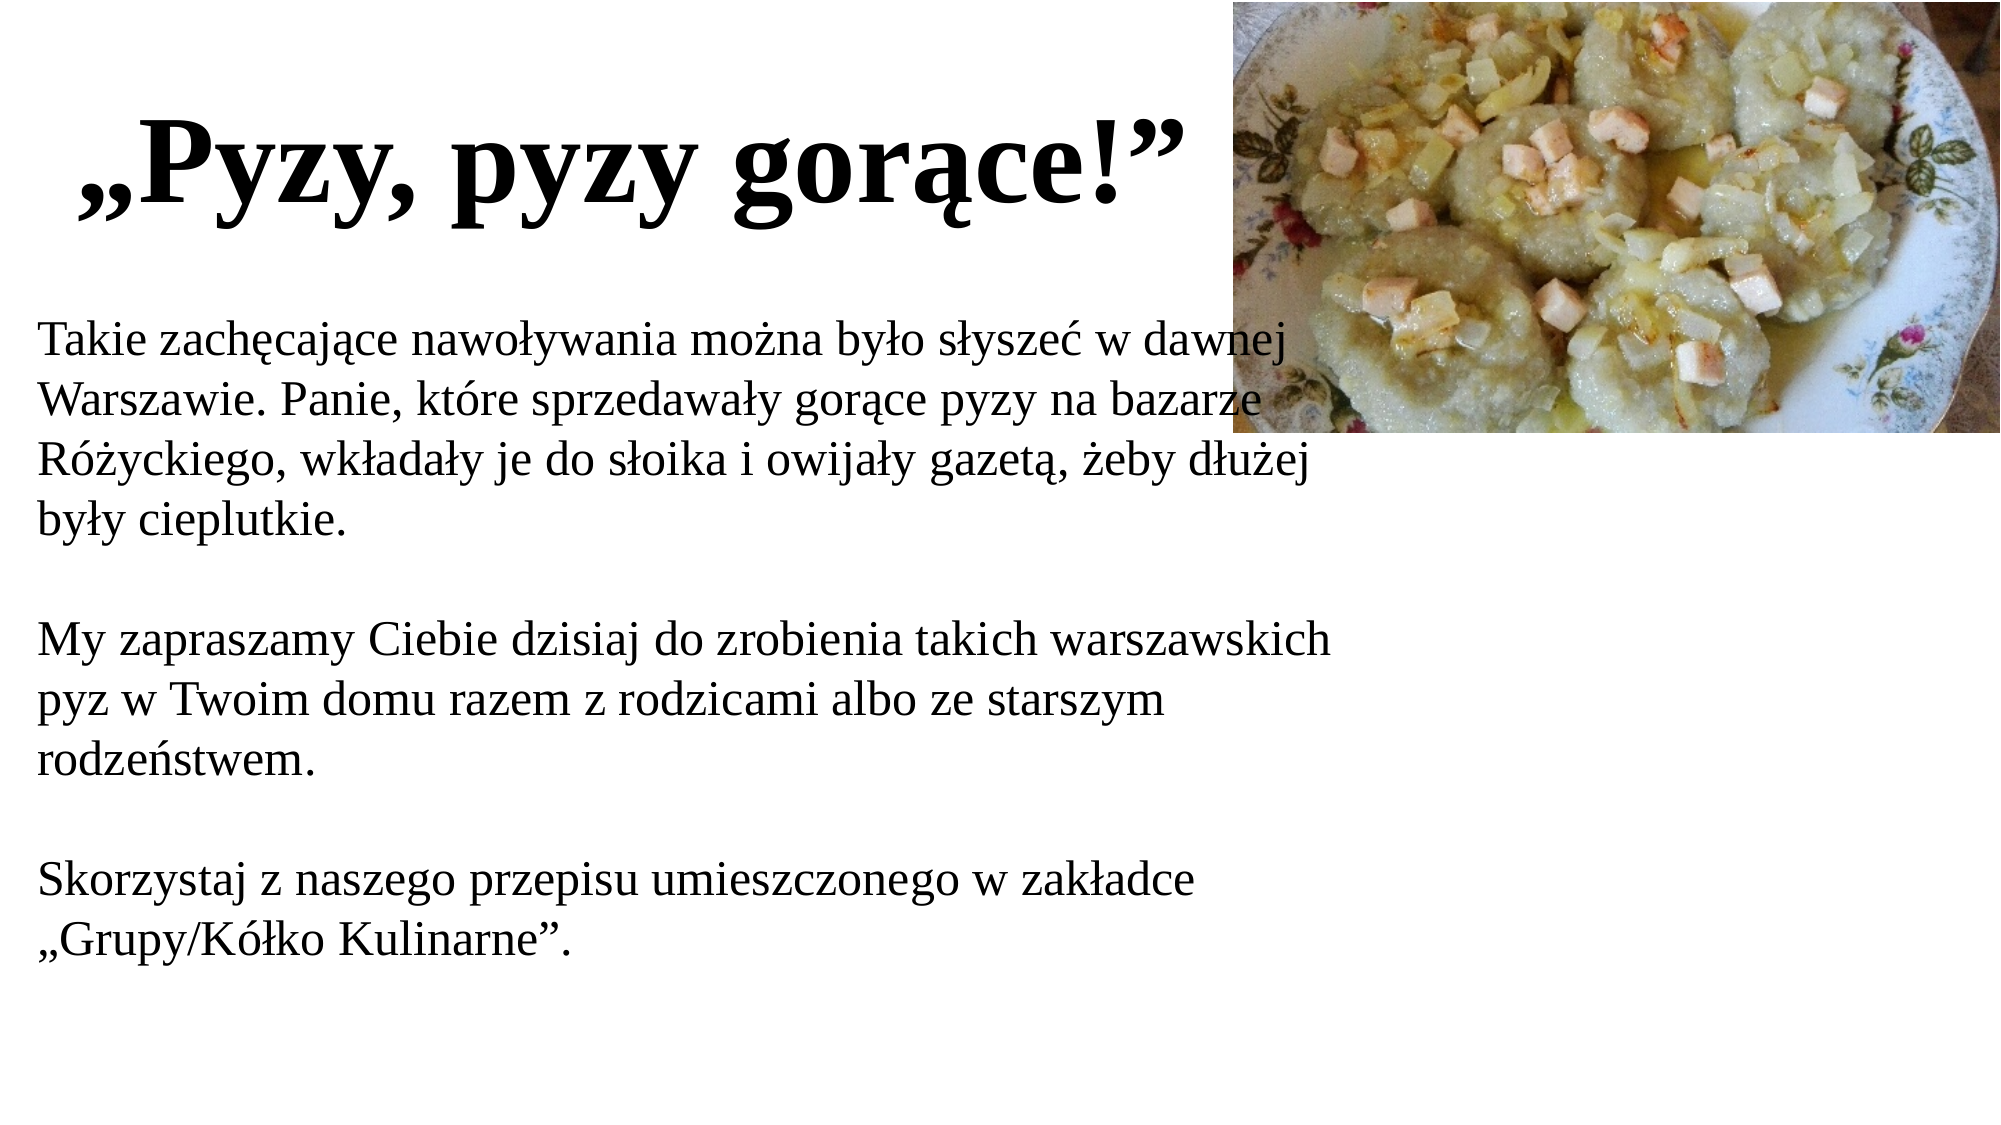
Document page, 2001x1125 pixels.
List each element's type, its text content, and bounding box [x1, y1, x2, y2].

title „Pyzy, pyzy gorące!” [60, 53, 1227, 271]
picture [1233, 2, 2000, 433]
text_box Takie zachęcające nawoływania można było słyszeć w dawnej Warszawie. Panie, które sprzedawały gorące pyzy na bazarze Różyckiego, wkładały je do słoika i owijały gazetą, żeby dłużej były cieplutkie. My zapraszamy Ciebie dzisiaj do zrobienia takich warszawskich pyz w Twoim domu razem z rodzicami albo ze starszym rodzeństwem. Skorzystaj z naszego przepisu umieszczonego w zakładce „Grupy/Kółko Kulinarne”. [22, 298, 1421, 973]
